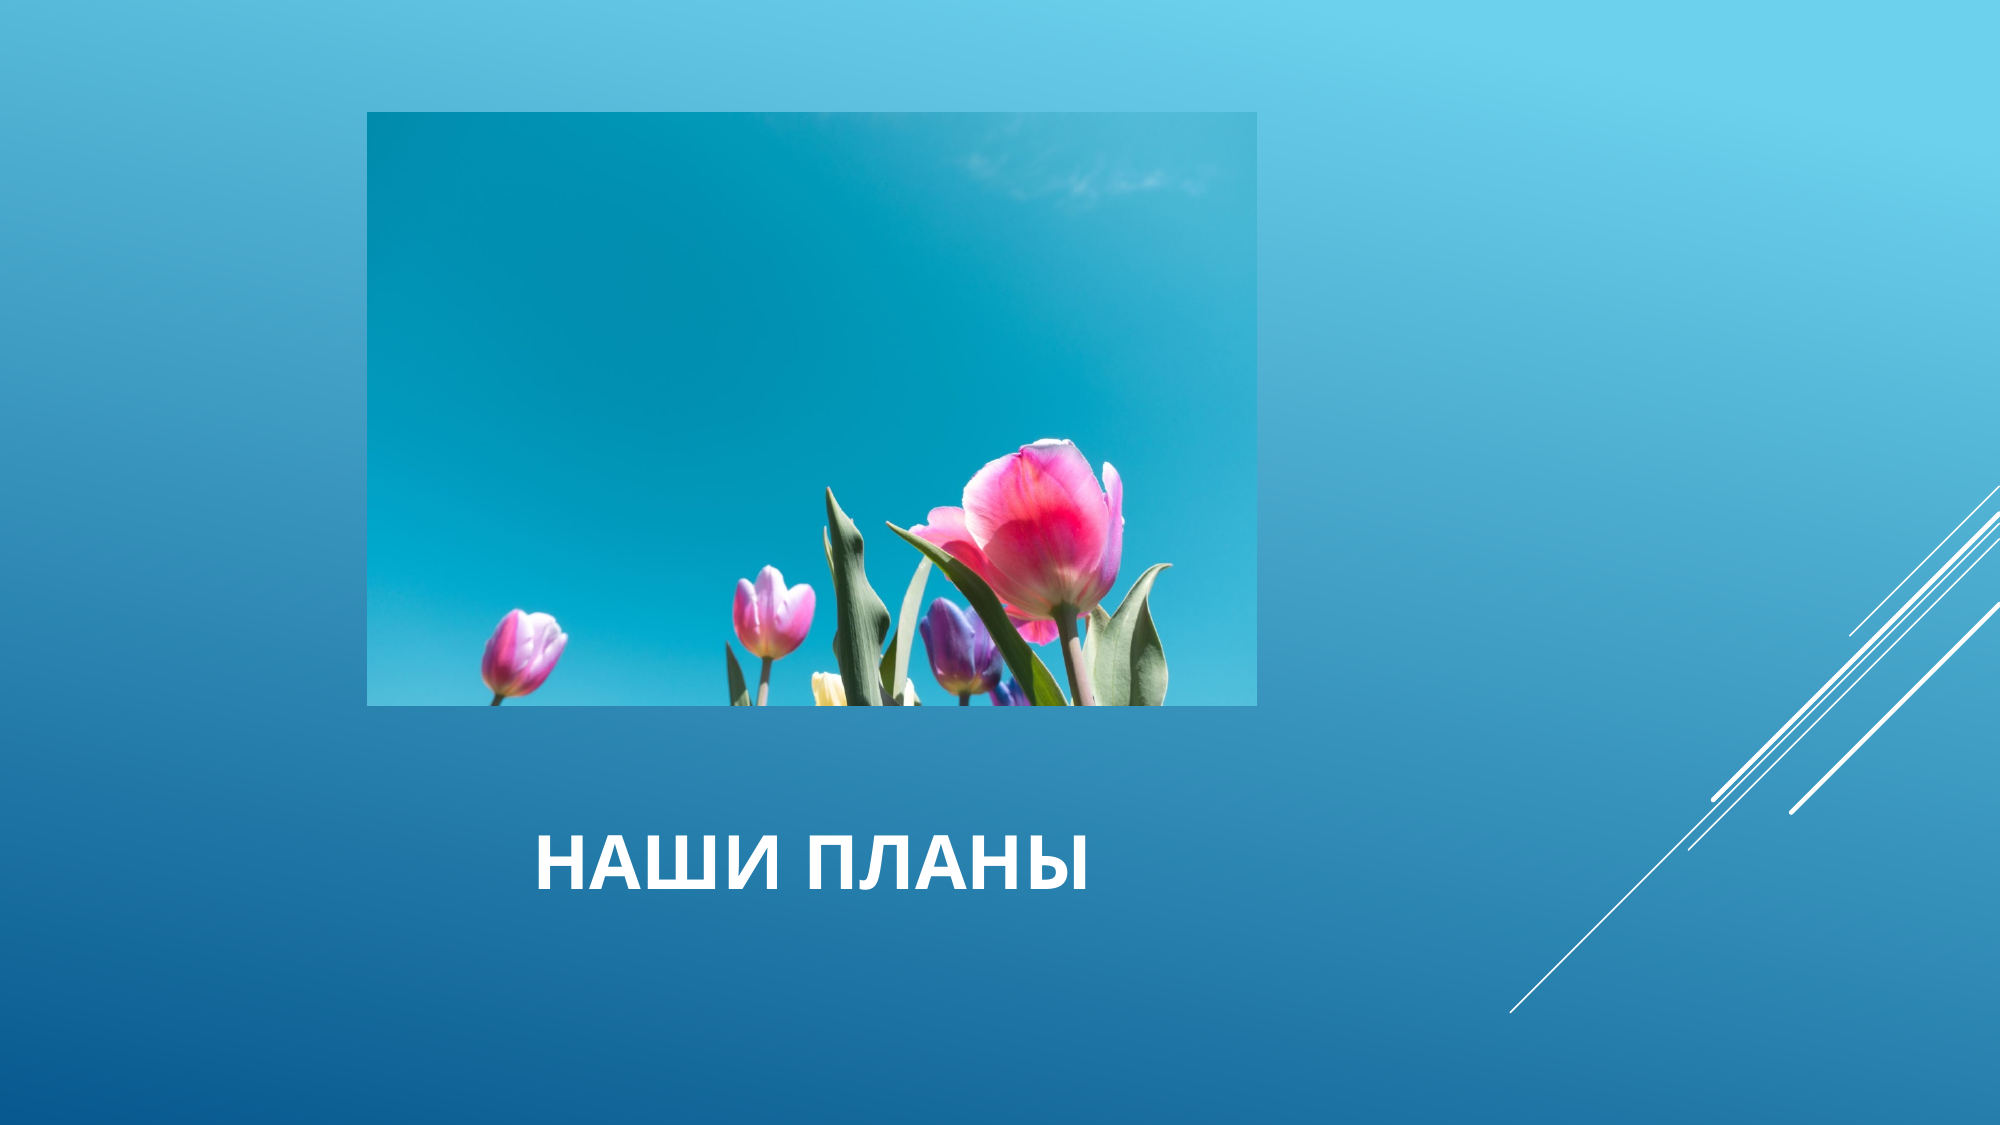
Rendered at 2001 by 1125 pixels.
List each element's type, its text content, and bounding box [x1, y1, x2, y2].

title Наши планы [112, 736, 1513, 984]
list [367, 112, 1258, 706]
